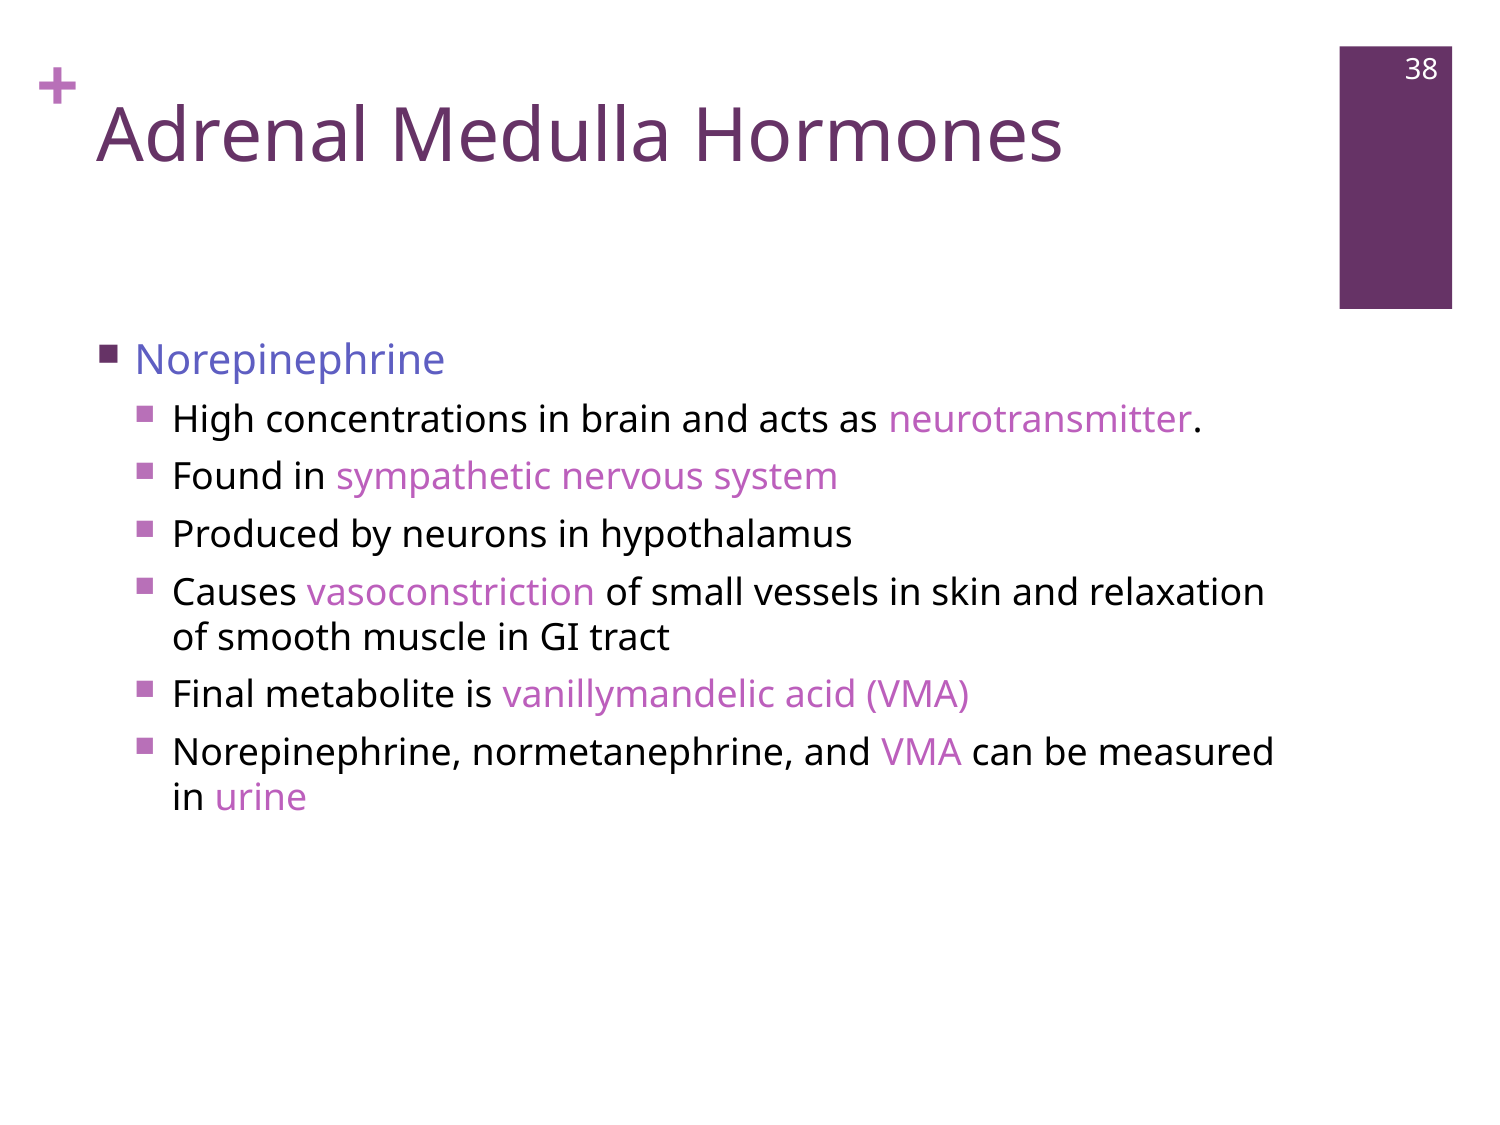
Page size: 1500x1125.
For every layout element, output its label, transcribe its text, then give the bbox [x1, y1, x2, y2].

title Adrenal Medulla Hormones [81, 79, 1322, 263]
list Norepinephrine High concentrations in brain and acts as neurotransmitter. Found in sympathetic nervous system Produced by neurons in hypothalamus Causes vasoconstriction of small vessels in skin and relaxation of smooth muscle in GI tract Final metabolite is vanillymandelic acid (VMA) Norepinephrine, normetanephrine, and VMA can be measured in urine [81, 324, 1322, 1006]
slide_number 38 [1362, 39, 1454, 100]
